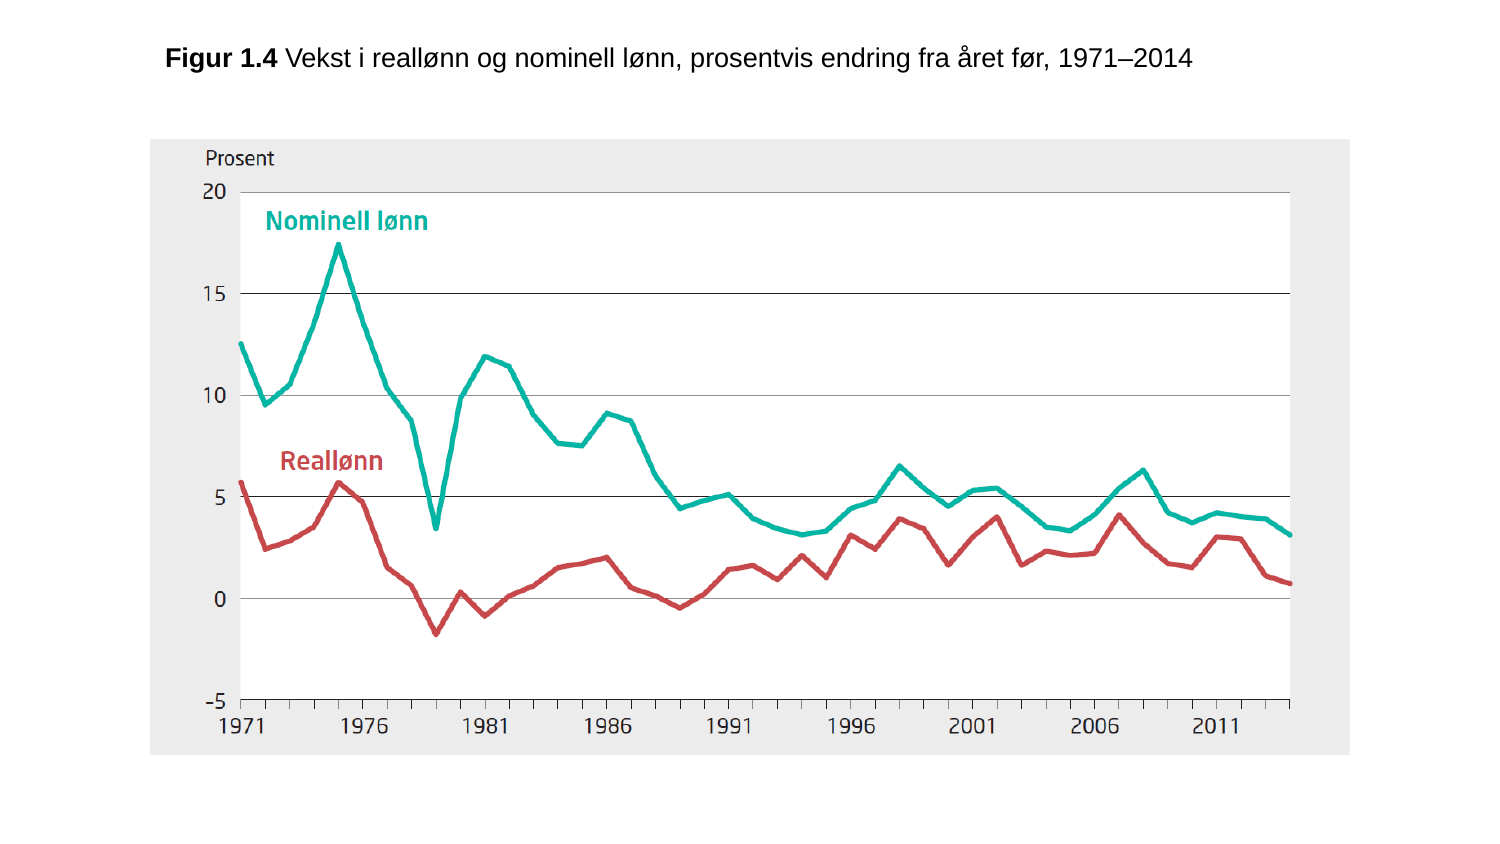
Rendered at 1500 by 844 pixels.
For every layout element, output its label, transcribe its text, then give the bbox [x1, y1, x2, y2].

text_box Figur 1.4 Vekst i reallønn og nominell lønn, prosentvis endring fra året før, 1971–2014 [149, 24, 1350, 95]
picture [149, 138, 1351, 756]
